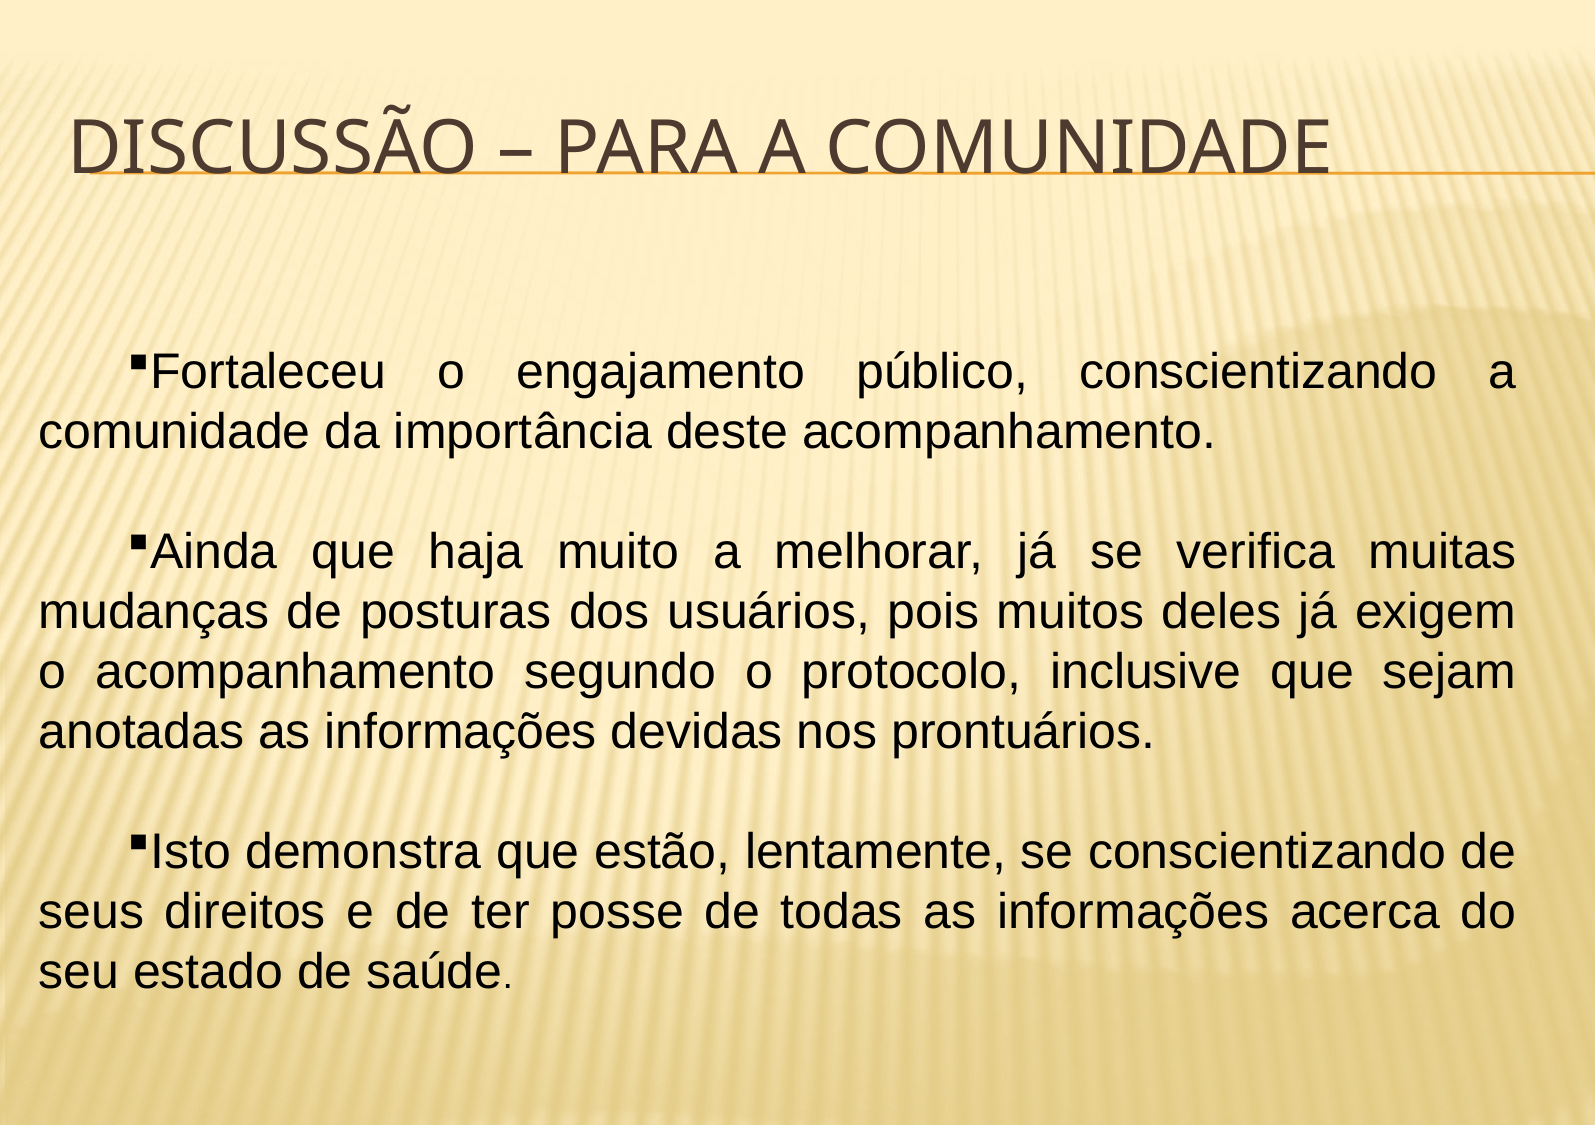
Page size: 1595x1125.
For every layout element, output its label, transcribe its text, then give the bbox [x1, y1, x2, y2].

text_box Fortaleceu o engajamento público, conscientizando a comunidade da importância deste acompanhamento. Ainda que haja muito a melhorar, já se verifica muitas mudanças de posturas dos usuários, pois muitos deles já exigem o acompanhamento segundo o protocolo, inclusive que sejam anotadas as informações devidas nos prontuários. Isto demonstra que estão, lentamente, se conscientizando de seus direitos e de ter posse de todas as informações acerca do seu estado de saúde. [23, 210, 1532, 1006]
title Discussão – Para a comunidade [52, 75, 1568, 213]
